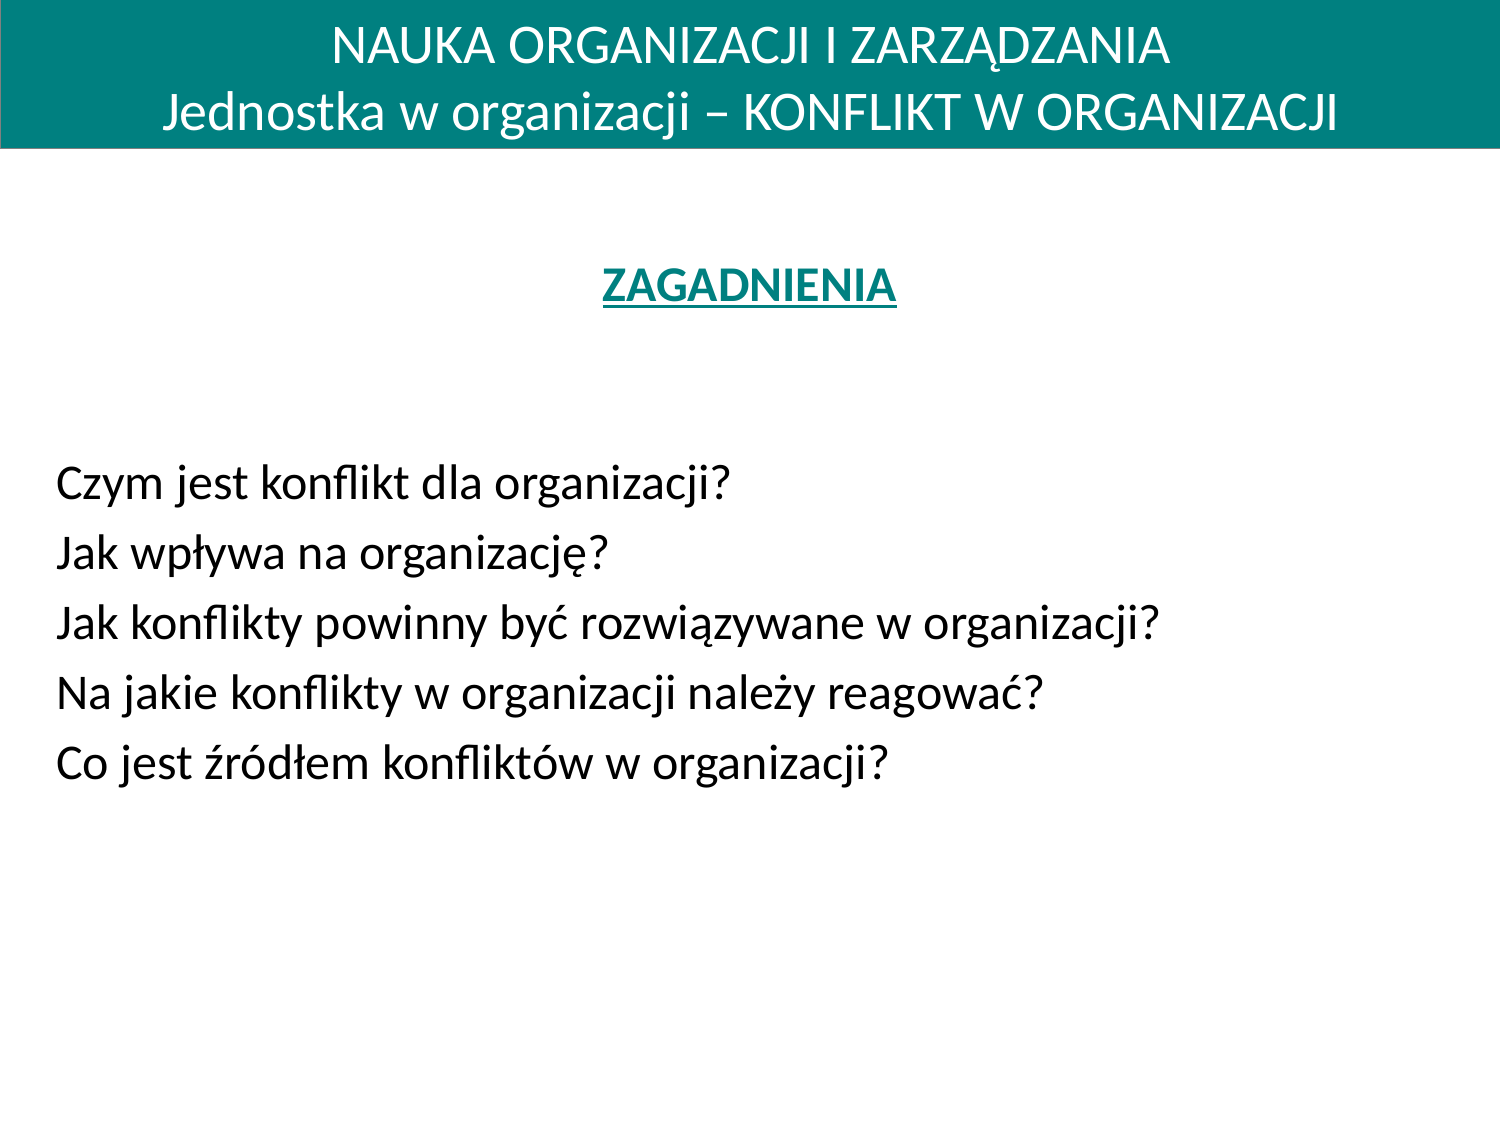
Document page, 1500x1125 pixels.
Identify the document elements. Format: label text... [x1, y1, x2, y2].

list ZAGADNIENIA Czym jest konflikt dla organizacji? Jak wpływa na organizację? Jak konflikty powinny być rozwiązywane w organizacji? Na jakie konflikty w organizacji należy reagować? Co jest źródłem konfliktów w organizacji? [41, 243, 1459, 981]
text_box NAUKA ORGANIZACJI I ZARZĄDZANIA Jednostka w organizacji – KONFLIKT W ORGANIZACJI [0, 0, 1500, 149]
